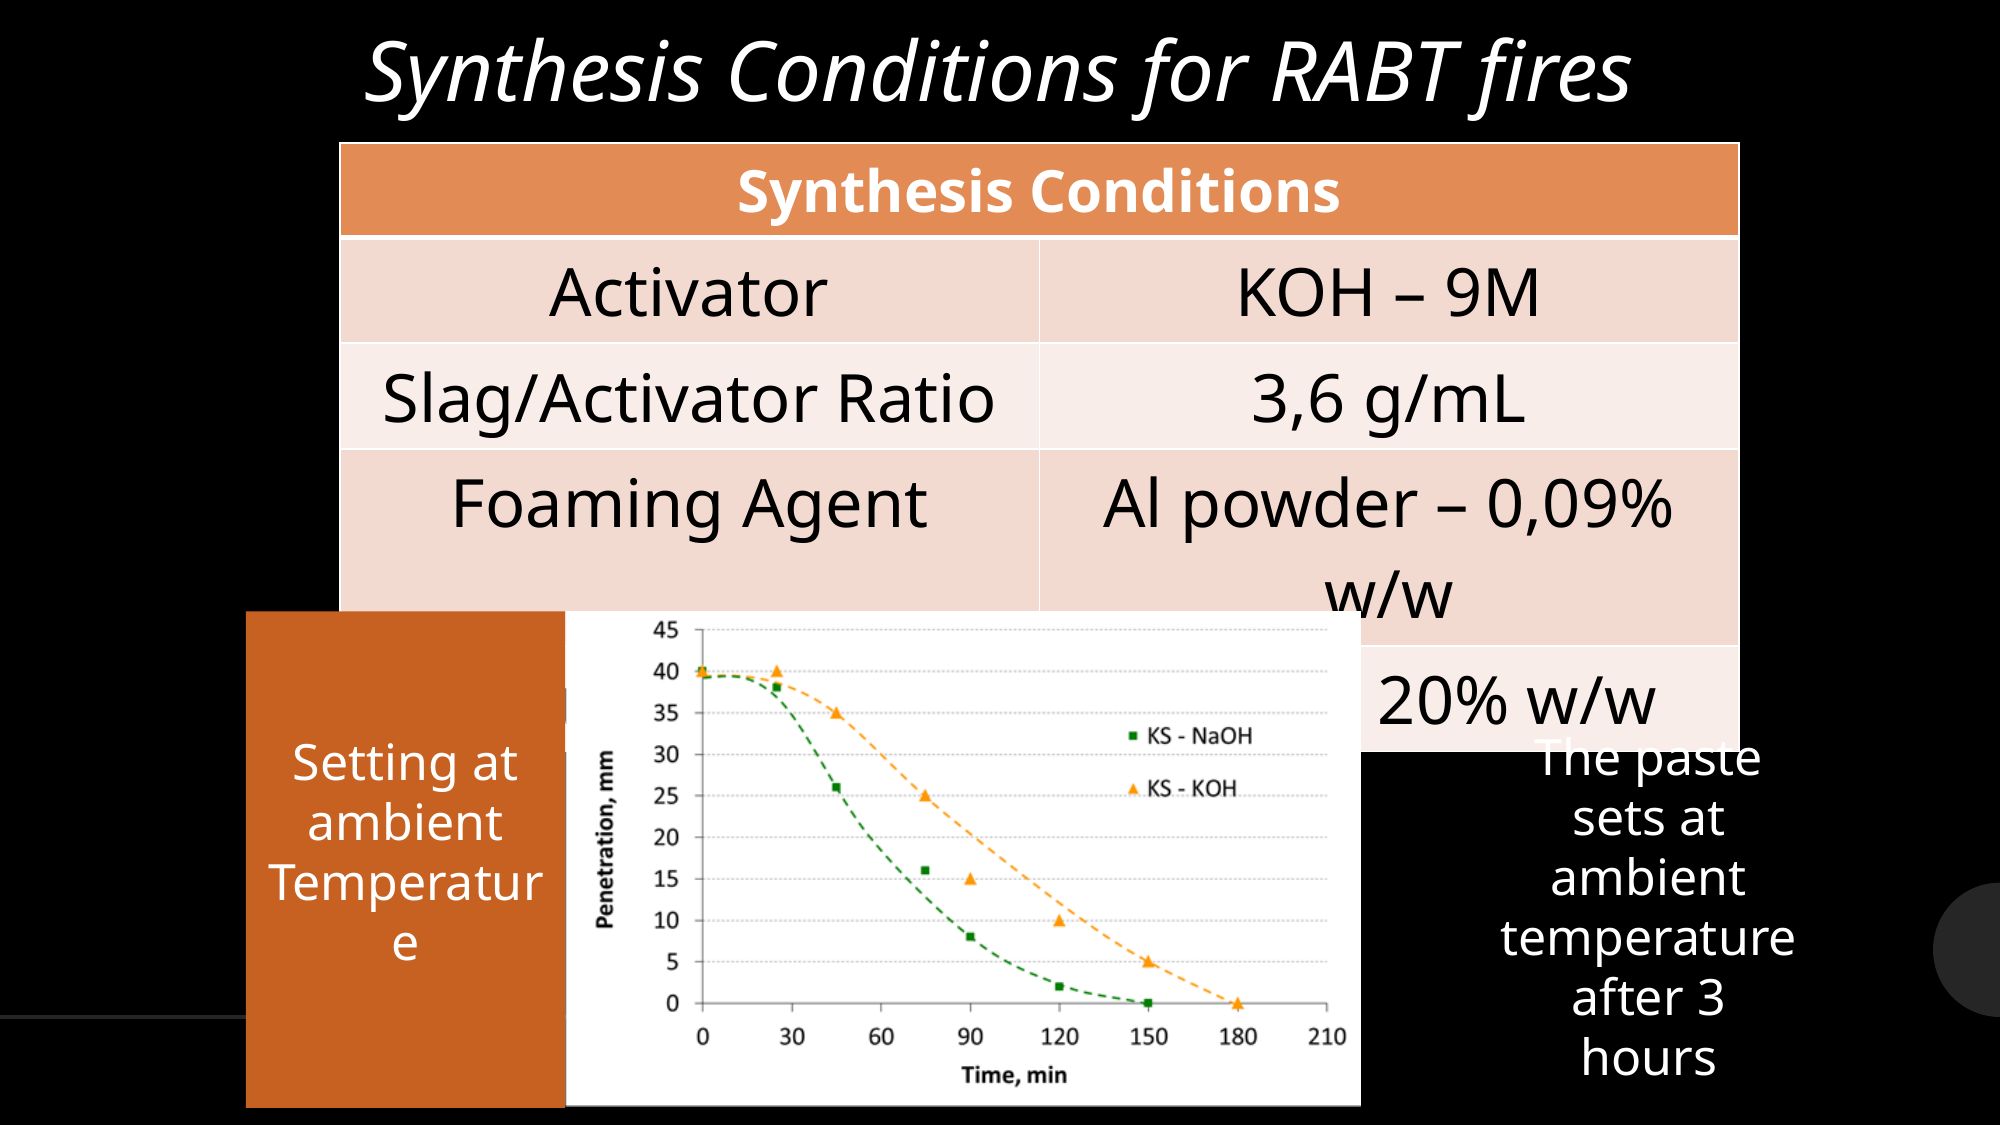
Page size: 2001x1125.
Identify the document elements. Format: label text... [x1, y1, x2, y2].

table_cell Slag/Activator Ratio [341, 344, 1039, 448]
text_box Synthesis Conditions for RABT fires [0, 3, 2000, 147]
table_cell 3,6 g/mL [1040, 344, 1738, 448]
table_cell Activator [341, 240, 1039, 342]
table_header Synthesis Conditions [341, 144, 1738, 235]
table_cell Al2O3 – 20% w/w [1361, 647, 1738, 751]
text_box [245, 611, 1361, 1108]
text_box The paste sets at ambient temperature after 3 hours [1483, 717, 1815, 1093]
table_cell KOH – 9M [1040, 240, 1738, 342]
table_cell Al powder – 0,09% w/w [1040, 450, 1738, 645]
table_cell Foaming Agent [341, 450, 1039, 611]
